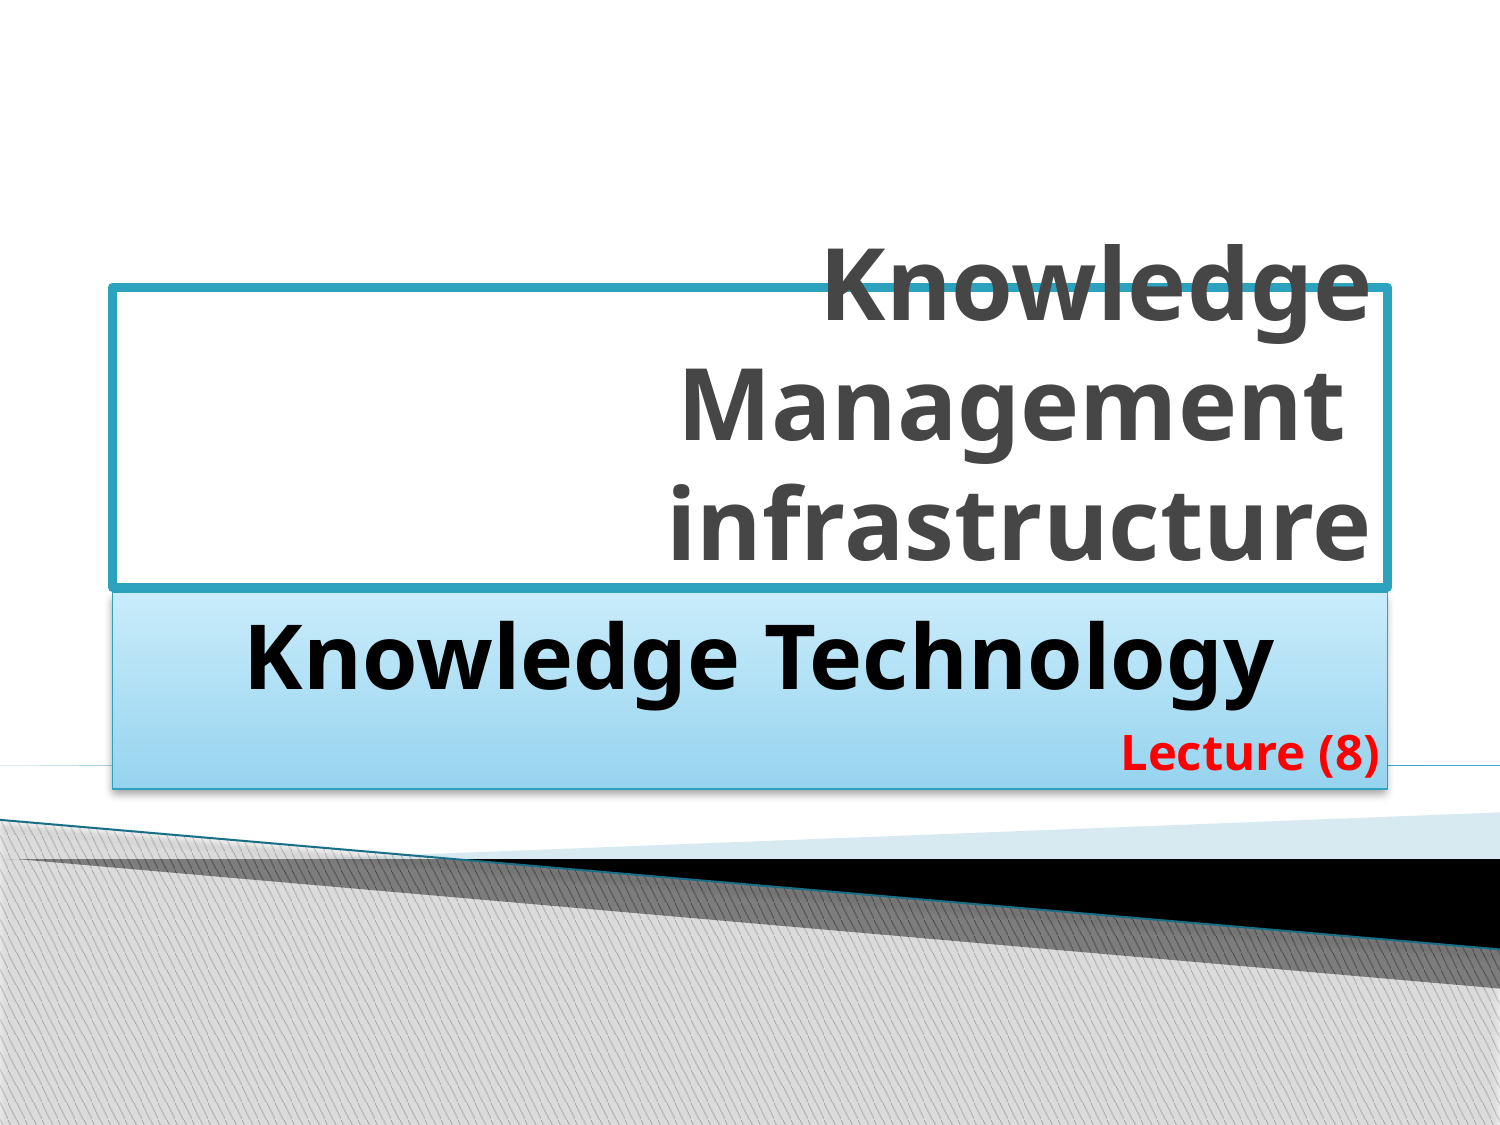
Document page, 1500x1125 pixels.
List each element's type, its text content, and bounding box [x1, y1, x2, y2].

subtitle Knowledge Technology Lecture (8) [112, 592, 1388, 790]
title Knowledge Management infrastructure [108, 283, 1392, 592]
picture [5, 859, 1500, 989]
